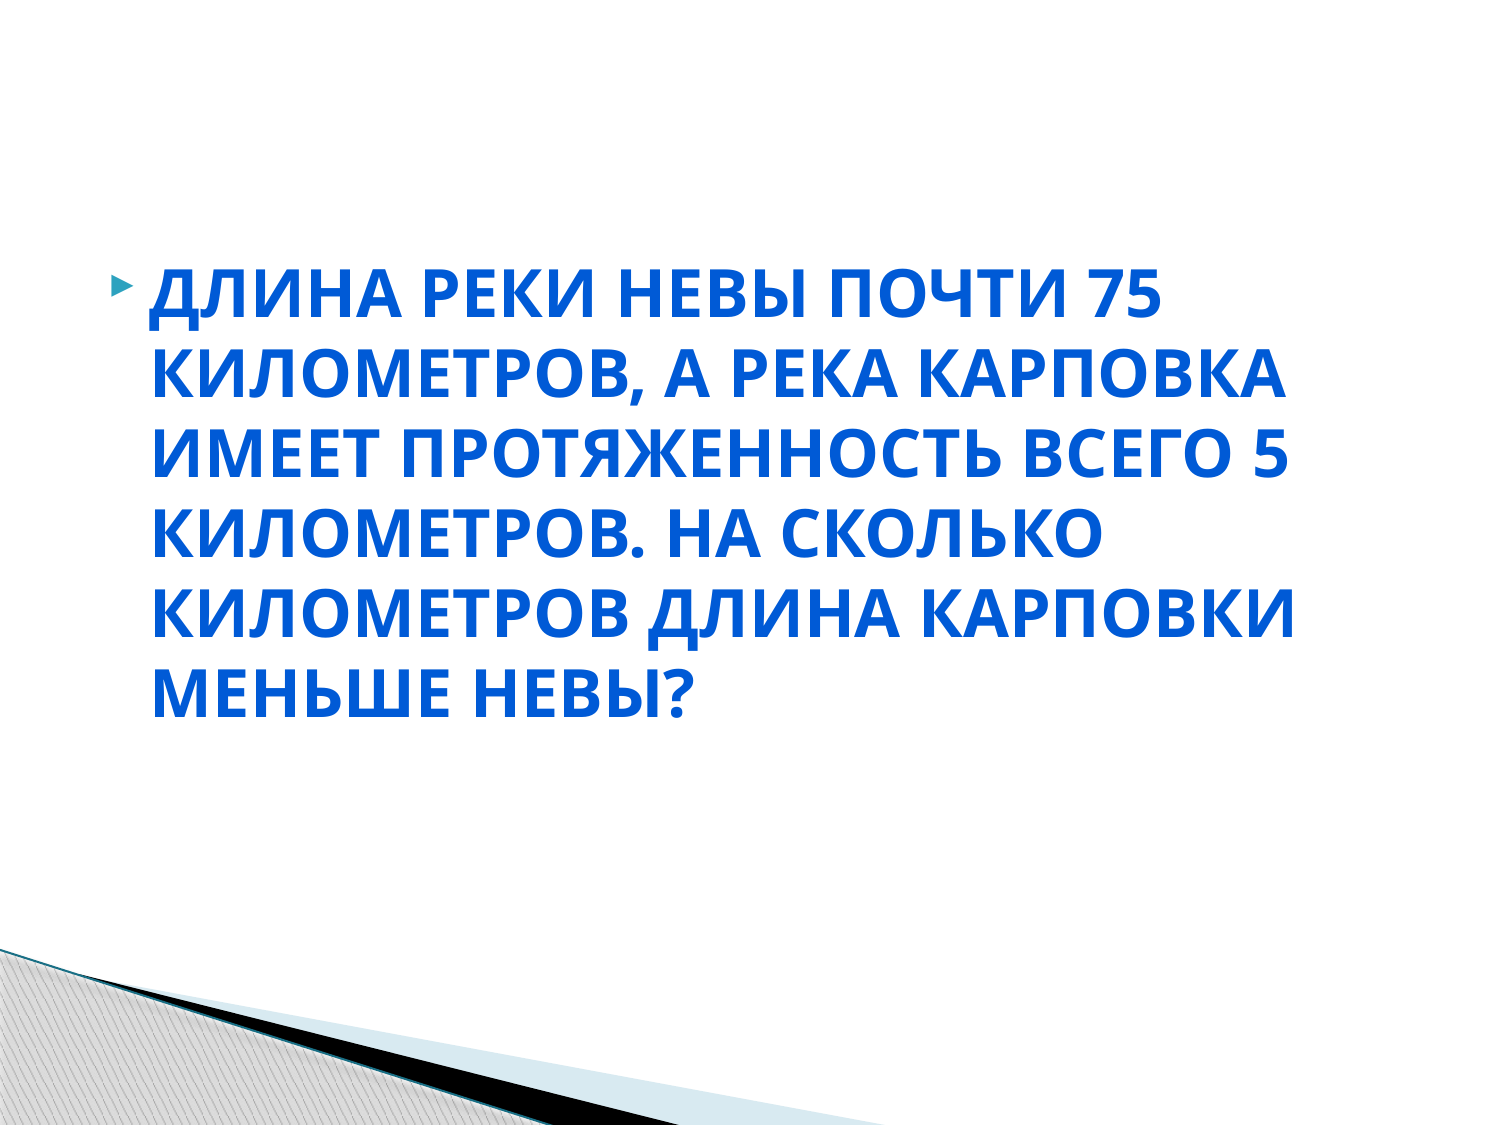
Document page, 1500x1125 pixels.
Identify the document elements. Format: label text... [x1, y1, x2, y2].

list Длина реки Невы почти 75 километров, а река Карповка имеет протяженность всего 5 километров. На сколько километров длина Карповки меньше Невы? [75, 243, 1425, 986]
